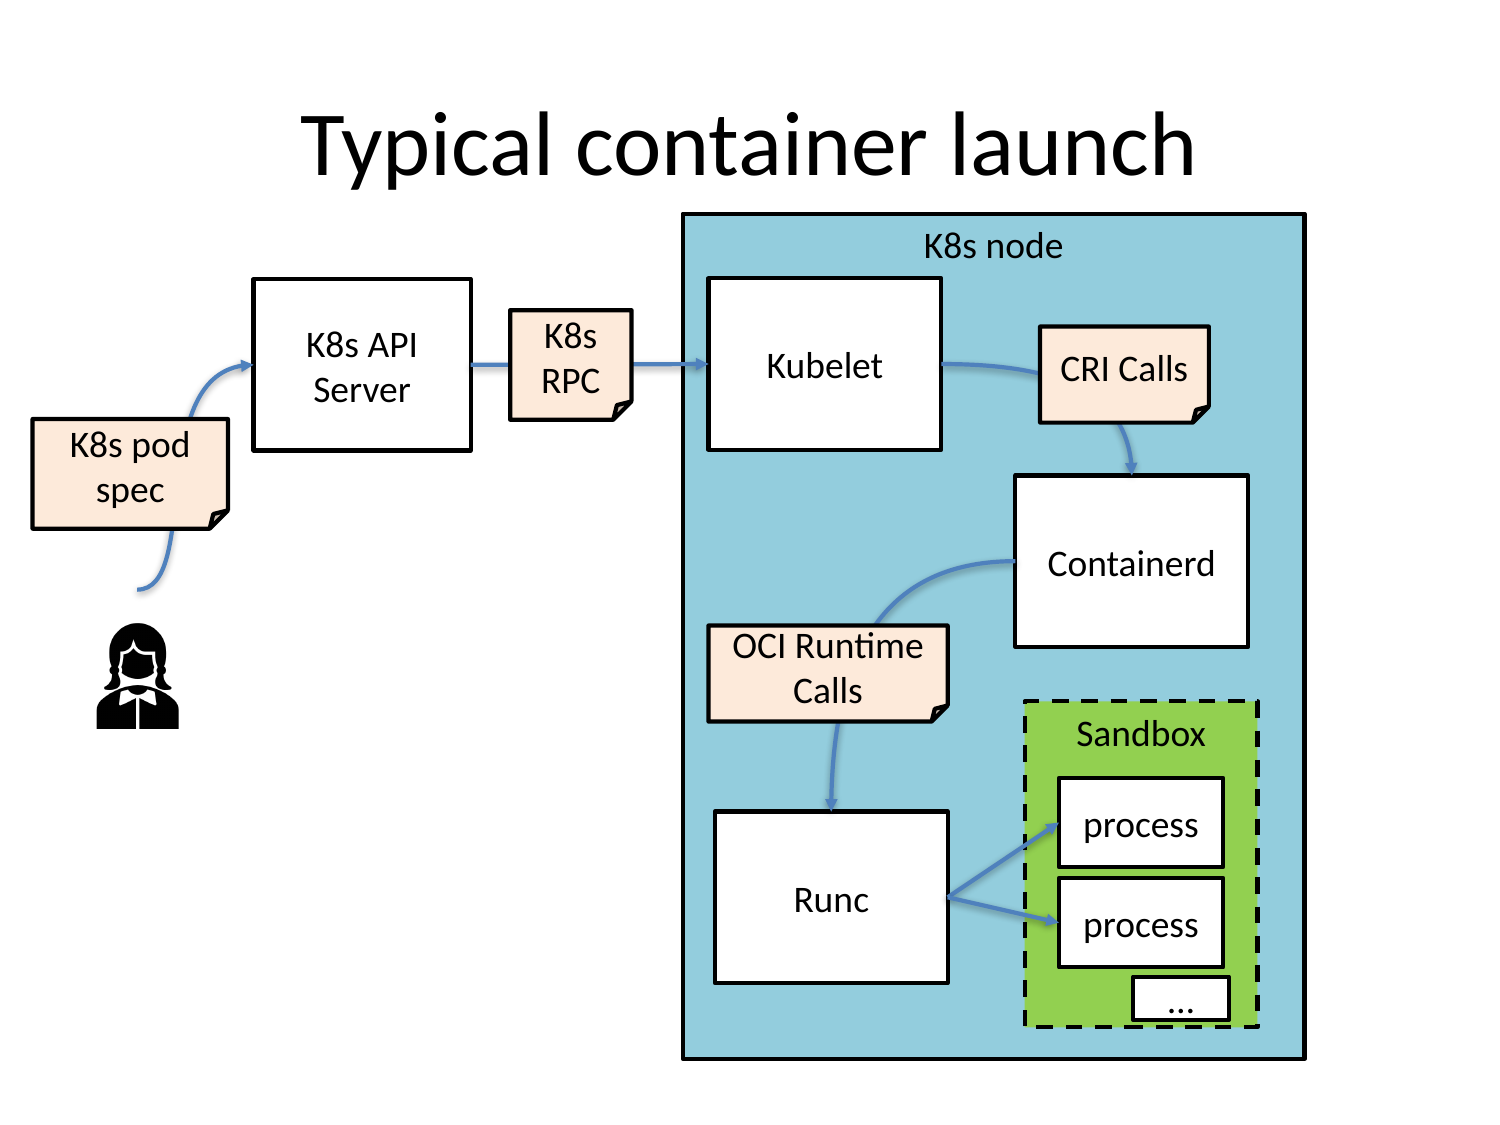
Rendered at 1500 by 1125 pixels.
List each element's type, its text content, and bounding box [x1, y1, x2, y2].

title Typical container launch [75, 45, 1425, 233]
text_box K8s API Server [251, 277, 473, 453]
text_box CRI Calls [1037, 324, 1211, 425]
text_box process [1057, 876, 1225, 969]
text_box Sandbox [1023, 699, 1260, 1029]
text_box K8s RPC [508, 373, 634, 422]
text_box K8s RPC [508, 308, 634, 362]
picture [61, 600, 213, 751]
text_box process [1057, 776, 1225, 869]
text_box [947, 822, 1060, 896]
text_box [830, 560, 1016, 812]
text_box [947, 897, 1060, 923]
text_box … [1131, 975, 1231, 1022]
text_box Kubelet [706, 276, 943, 452]
text_box Containerd [1013, 473, 1250, 649]
text_box K8s pod spec [30, 416, 229, 531]
text_box Runc [713, 809, 950, 985]
text_box OCI Runtime Calls [706, 623, 825, 724]
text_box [941, 363, 1133, 476]
text_box K8s node [681, 212, 1307, 1061]
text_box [82, 418, 309, 536]
